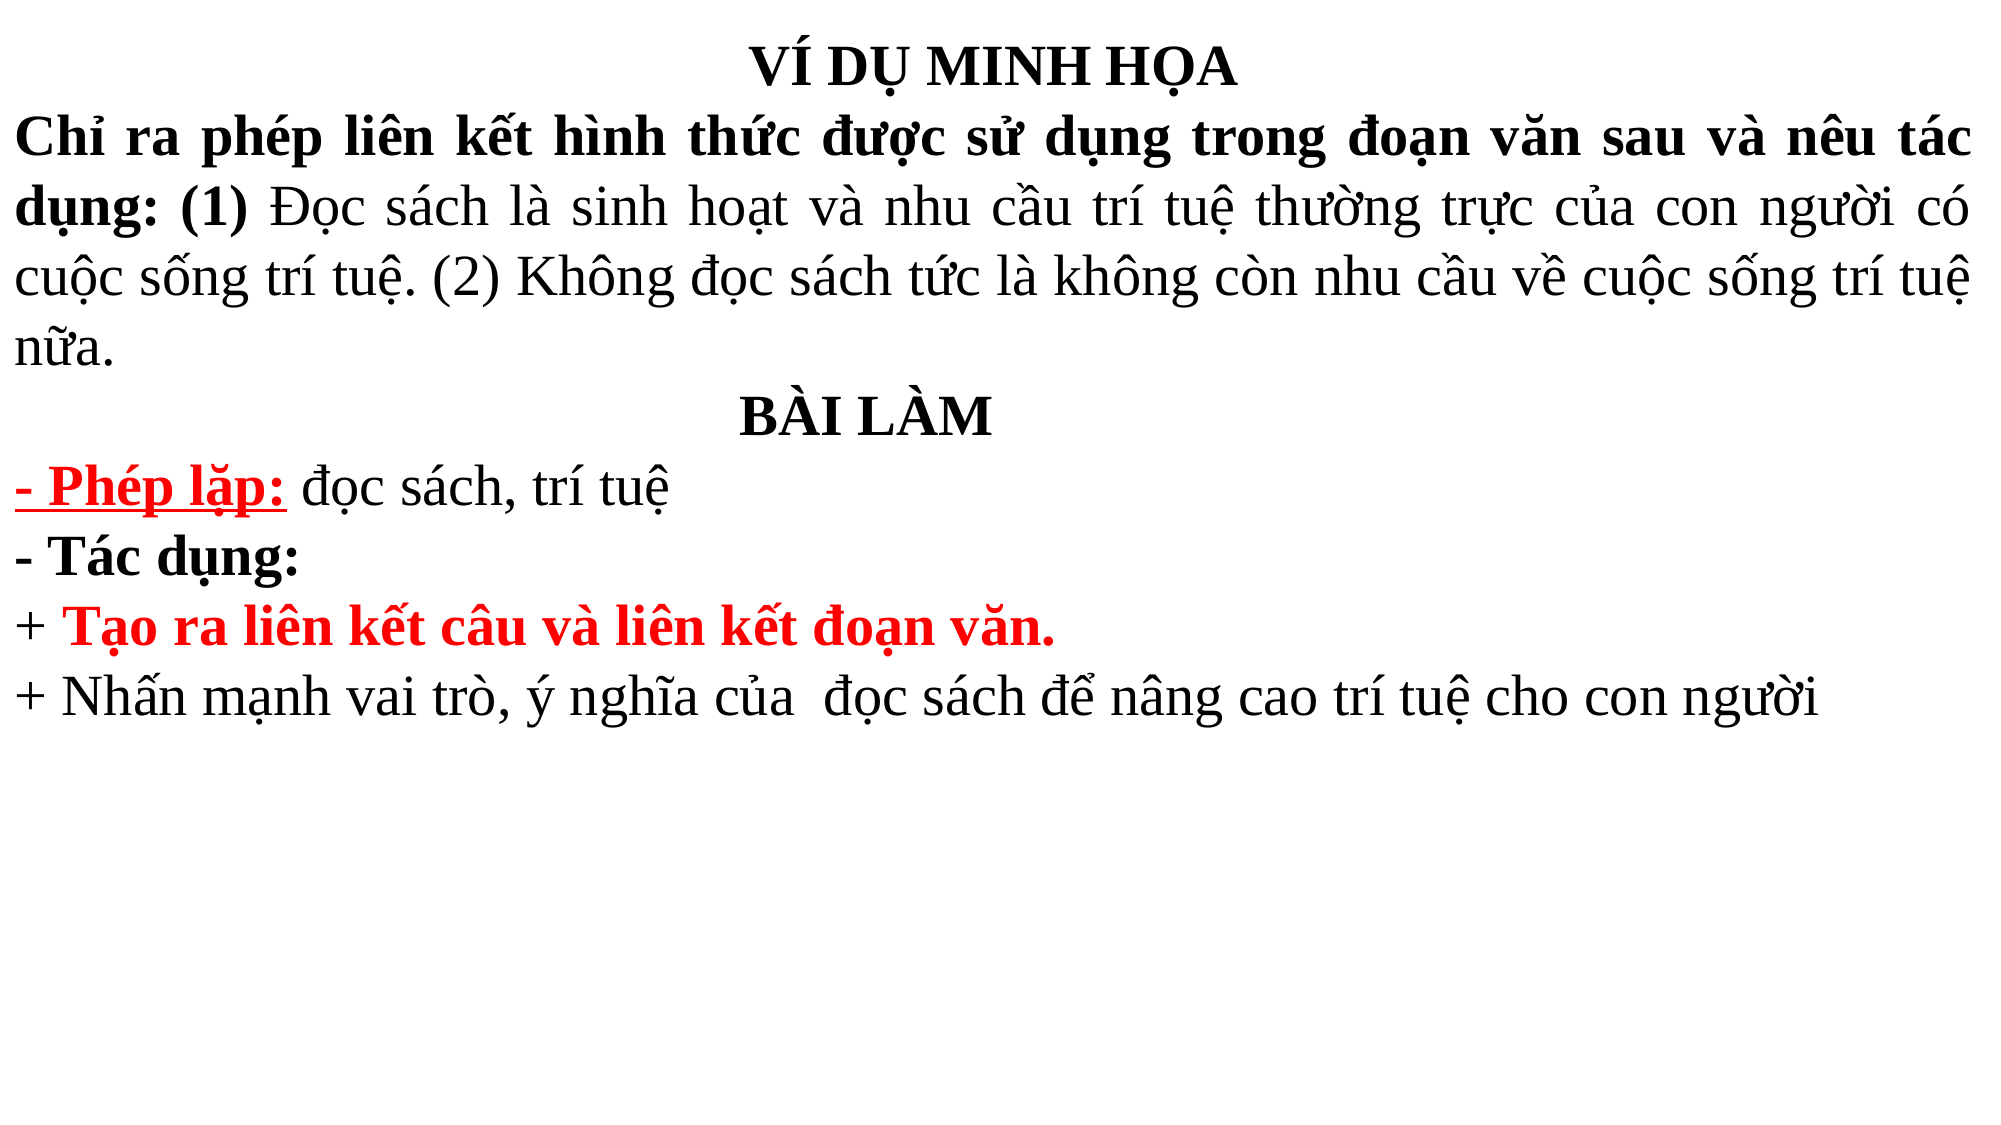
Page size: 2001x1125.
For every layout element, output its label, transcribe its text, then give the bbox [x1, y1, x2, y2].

text_box VÍ DỤ MINH HỌA Chỉ ra phép liên kết hình thức được sử dụng trong đoạn văn sau và nêu tác dụng: (1) Đọc sách là sinh hoạt và nhu cầu trí tuệ thường trực của con người có cuộc sống trí tuệ. (2) Không đọc sách tức là không còn nhu cầu về cuộc sống trí tuệ nữa. BÀI LÀM - Phép lặp: đọc sách, trí tuệ - Tác dụng: + Tạo ra liên kết câu và liên kết đoạn văn. + Nhấn mạnh vai trò, ý nghĩa của đọc sách để nâng cao trí tuệ cho con người [0, 19, 1988, 735]
